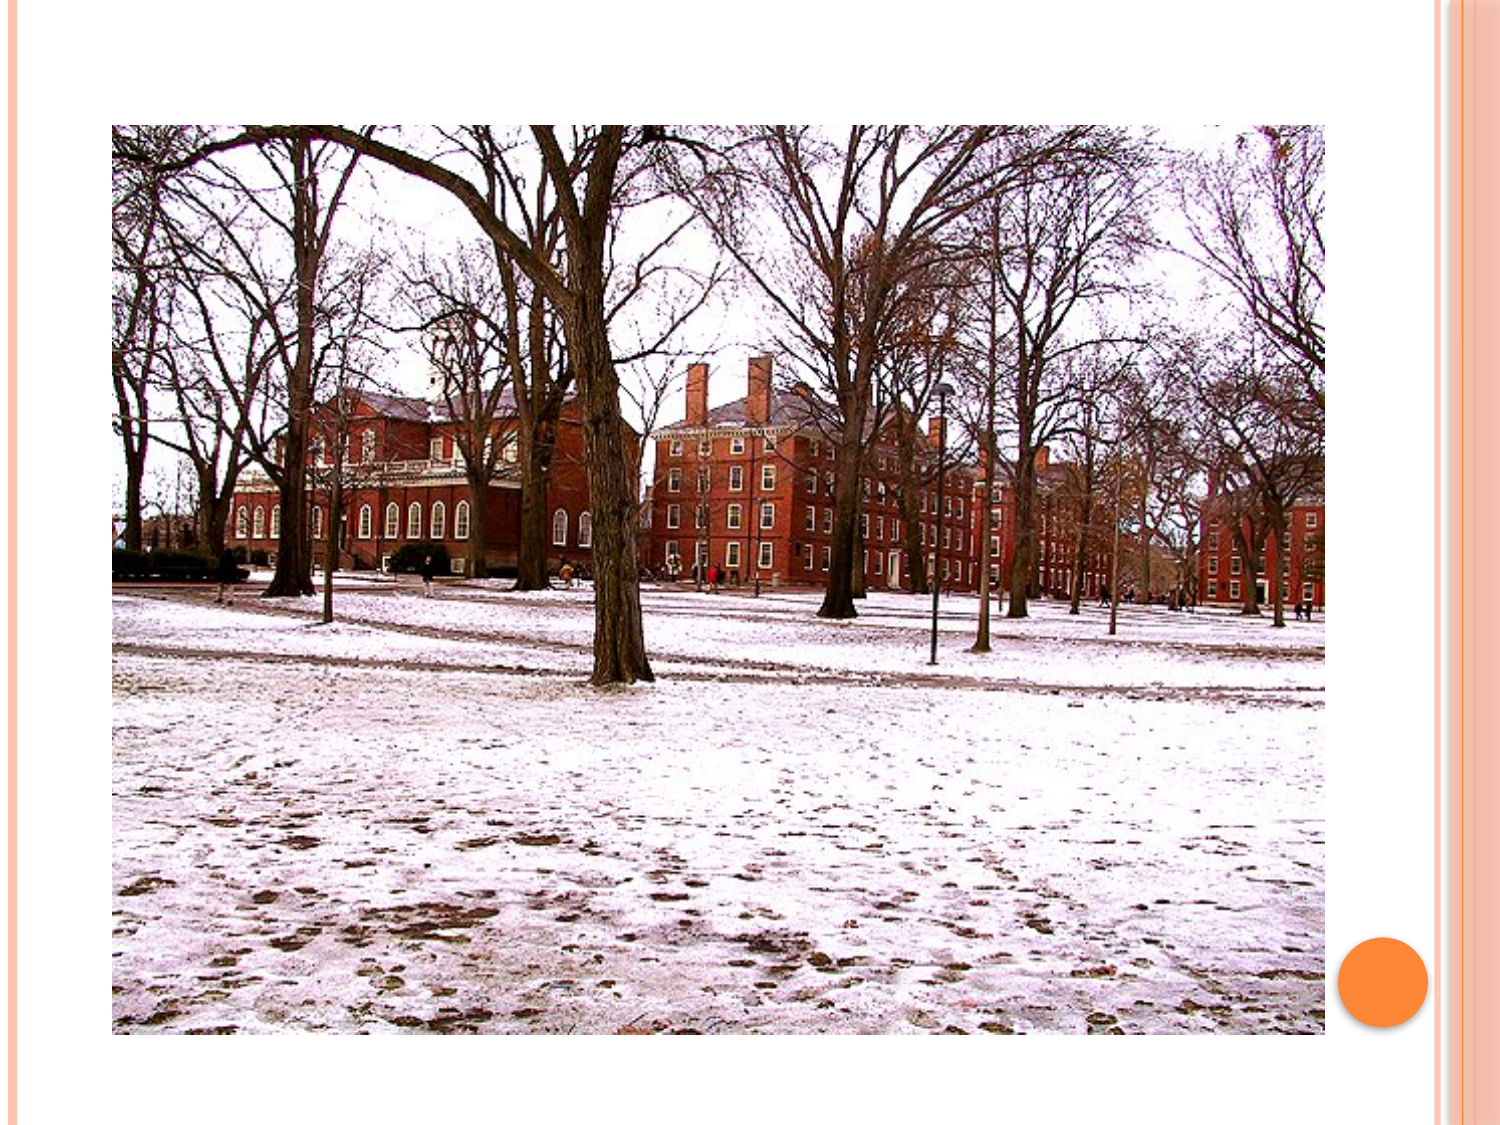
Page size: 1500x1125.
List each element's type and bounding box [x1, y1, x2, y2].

list [111, 124, 1326, 1036]
